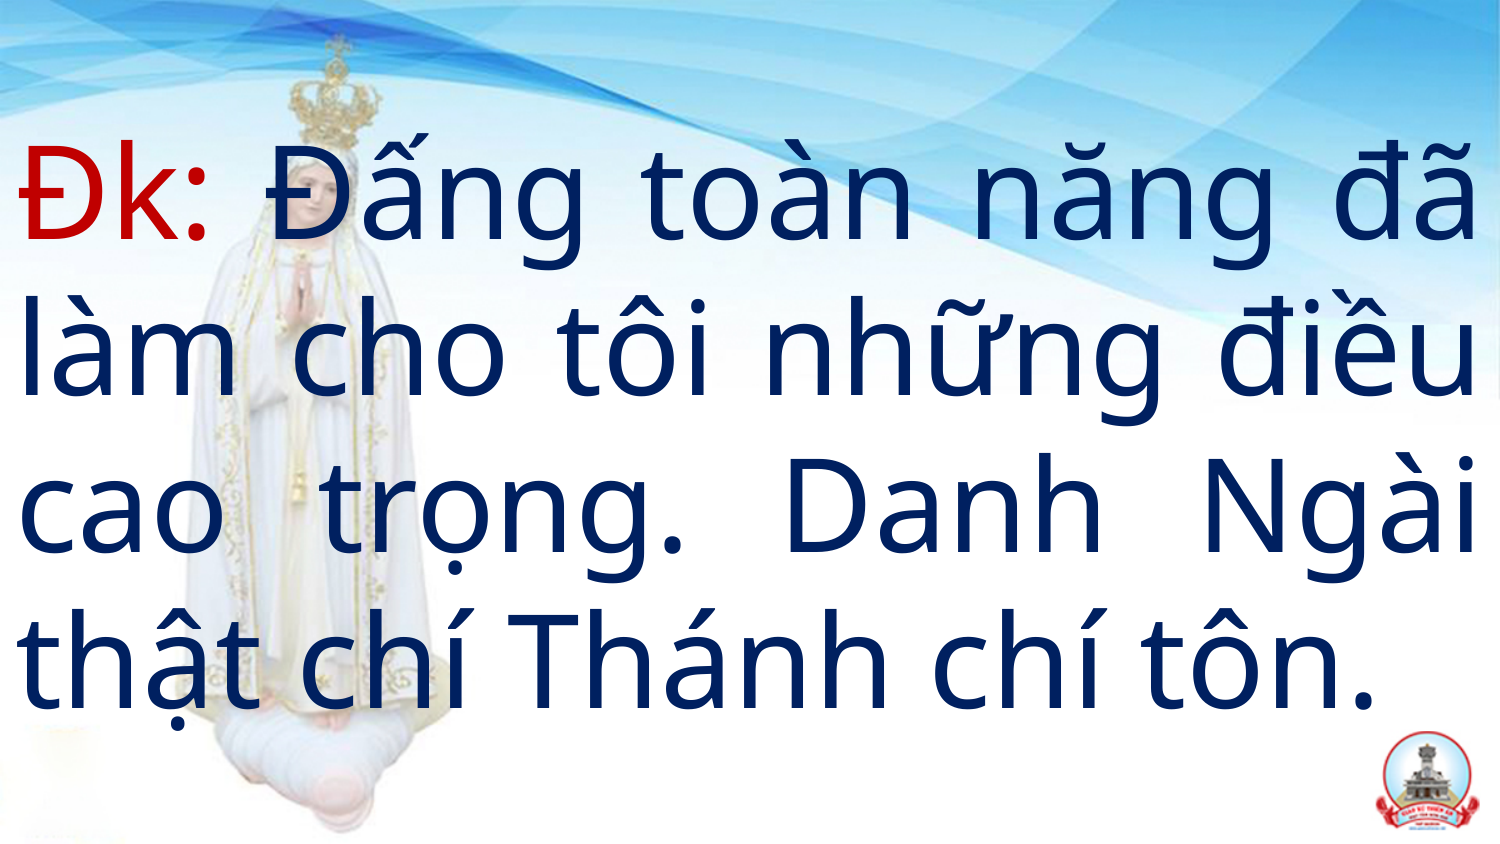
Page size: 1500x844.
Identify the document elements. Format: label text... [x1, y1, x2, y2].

title Đk: Đấng toàn năng đã làm cho tôi những điều cao trọng. Danh Ngài thật chí Thánh chí tôn. [0, 0, 1500, 844]
